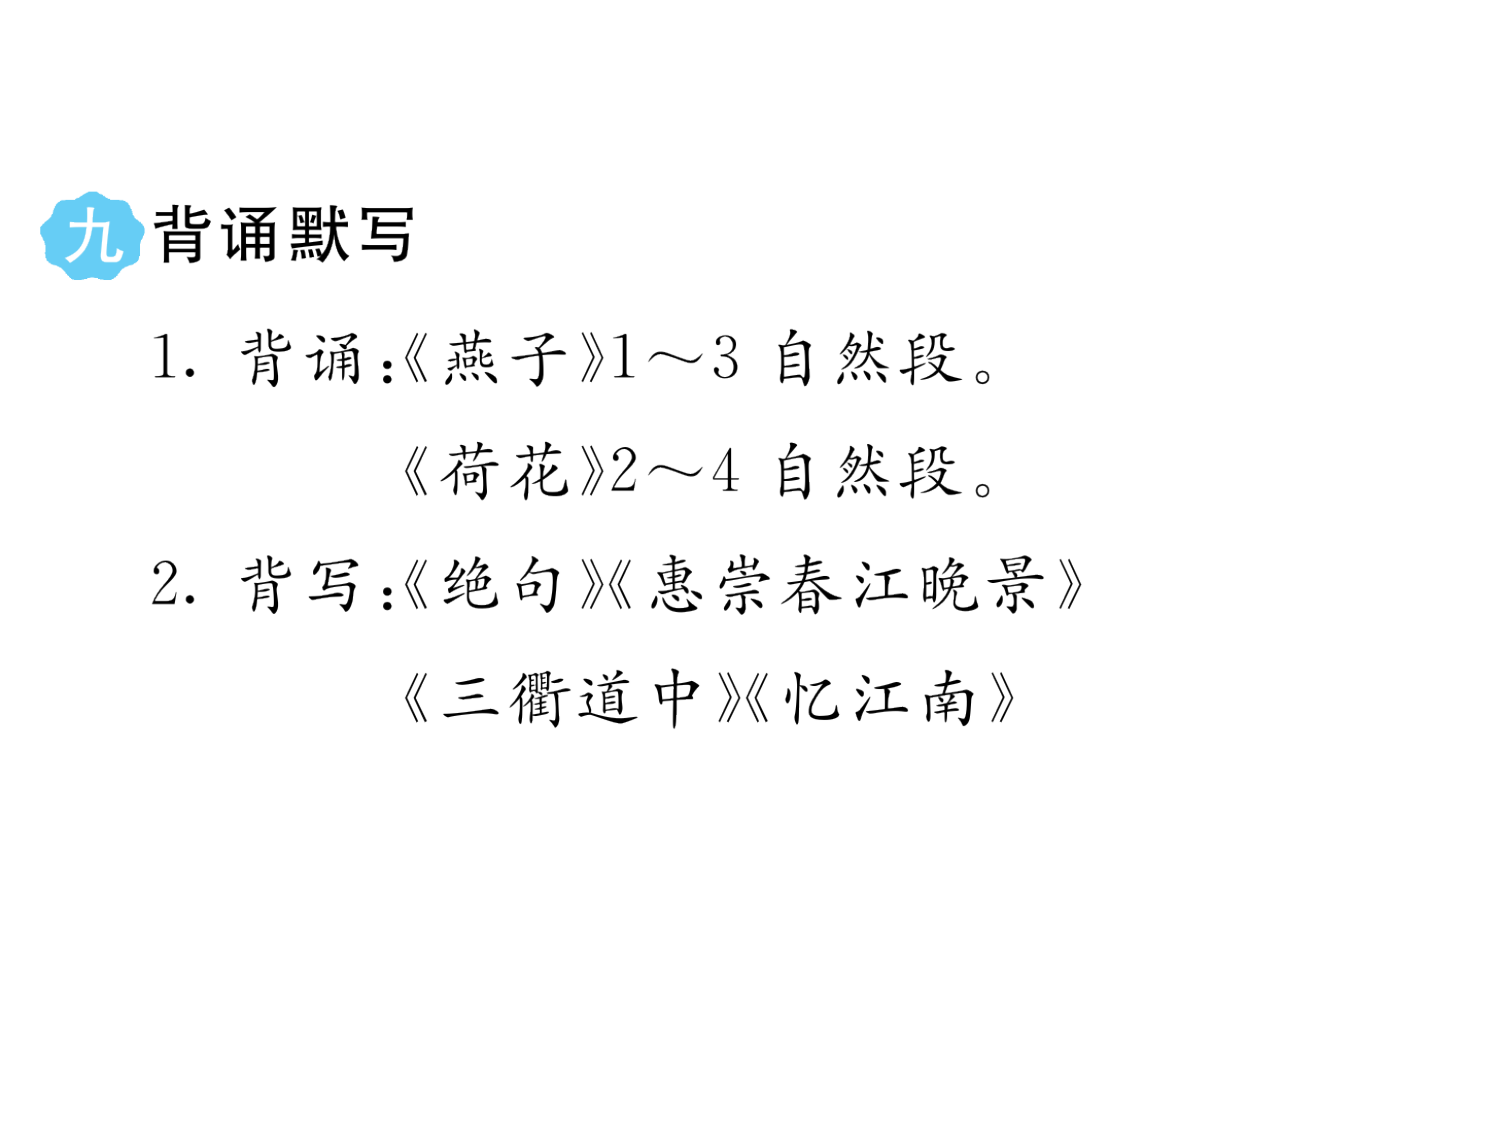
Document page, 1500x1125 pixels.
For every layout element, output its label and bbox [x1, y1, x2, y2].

picture [35, 177, 1453, 749]
